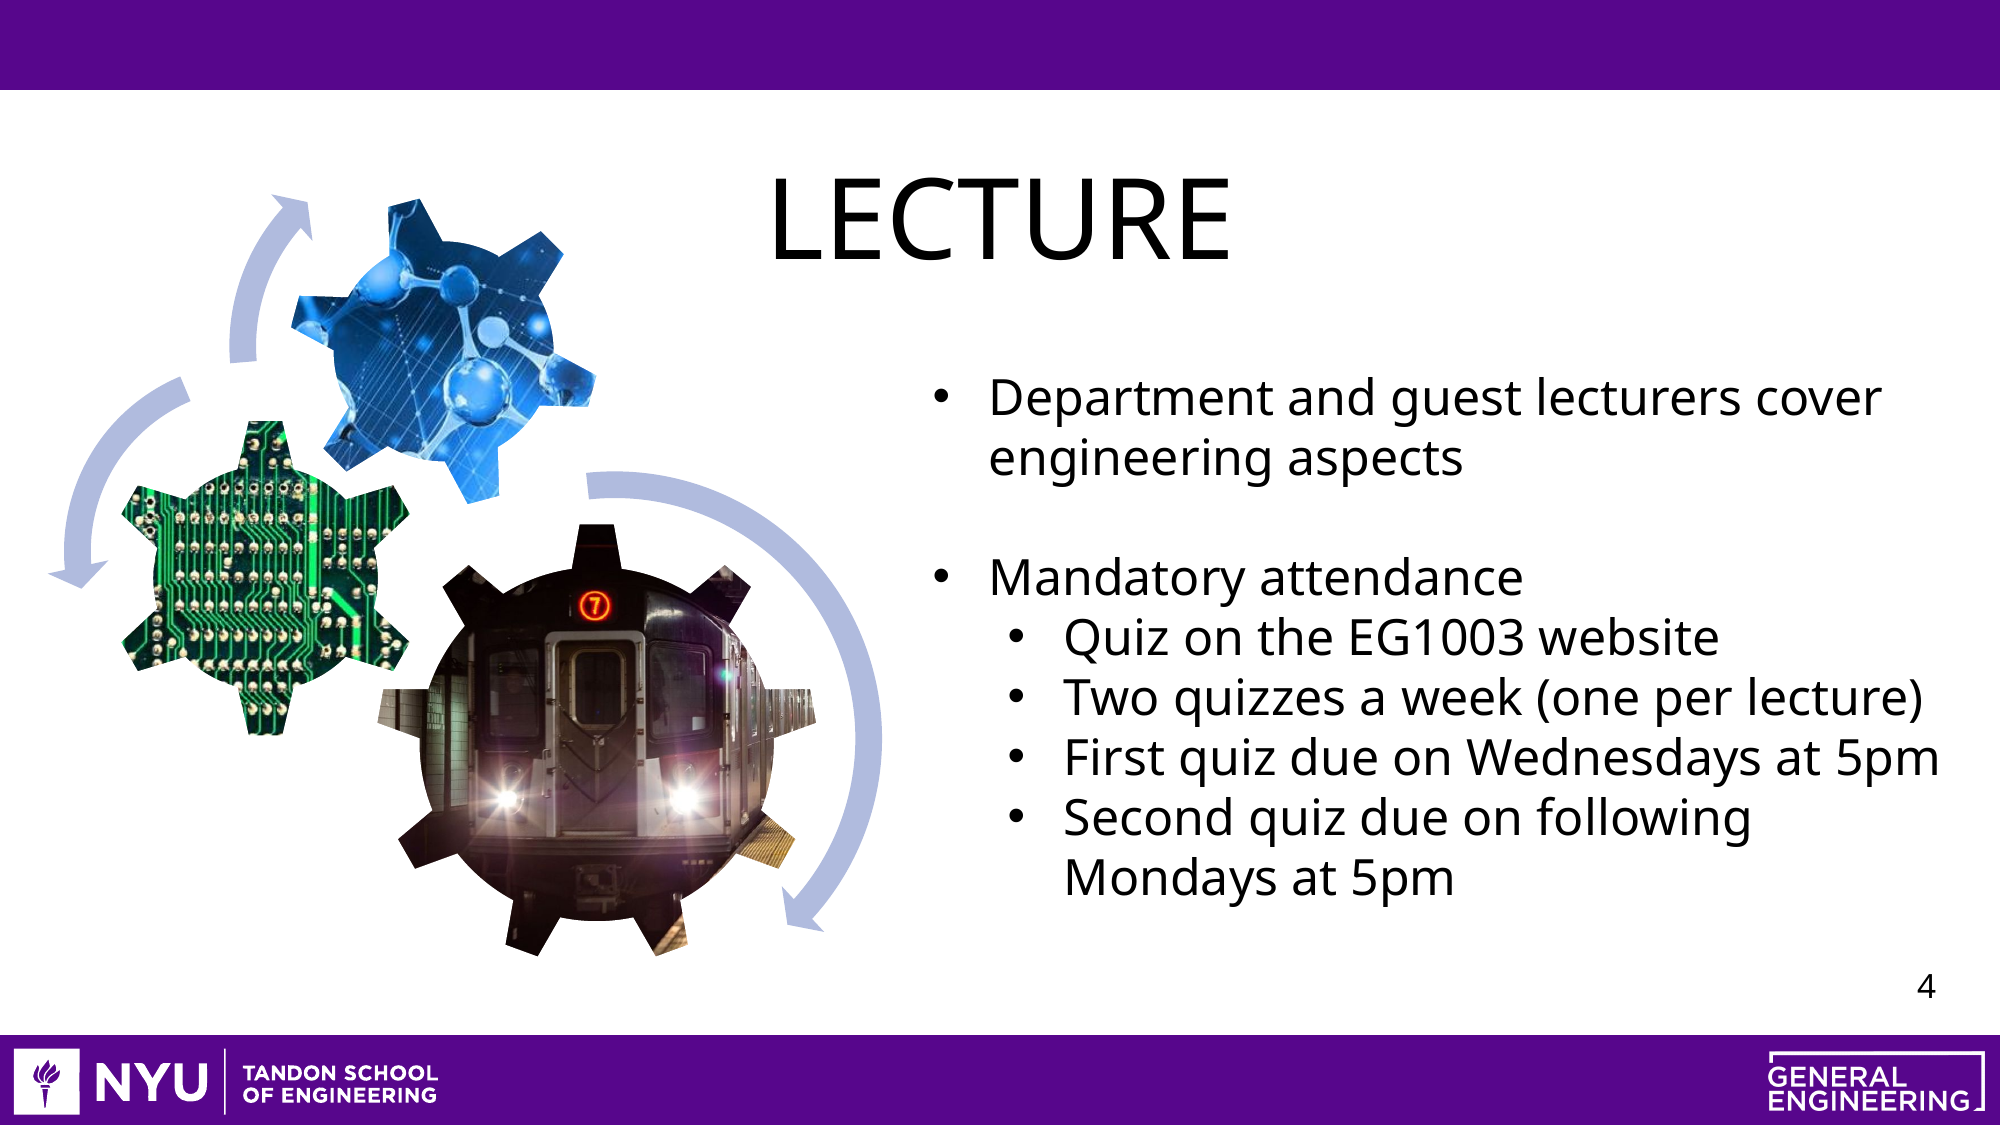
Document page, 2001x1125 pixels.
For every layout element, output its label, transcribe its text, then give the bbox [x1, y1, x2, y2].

text_box 4 [1802, 958, 1951, 1013]
text_box LECTURE [92, 132, 1908, 292]
text_box Department and guest lecturers cover engineering aspects Mandatory attendance Quiz on the EG1003 website Two quizzes a week (one per lecture) First quiz due on Wednesdays at 5pm Second quiz due on following Mondays at 5pm [990, 357, 1979, 913]
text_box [0, 156, 990, 967]
picture [13, 1048, 438, 1115]
text_box [0, 0, 2000, 91]
text_box [0, 1034, 2000, 1125]
picture [1768, 1051, 1985, 1111]
